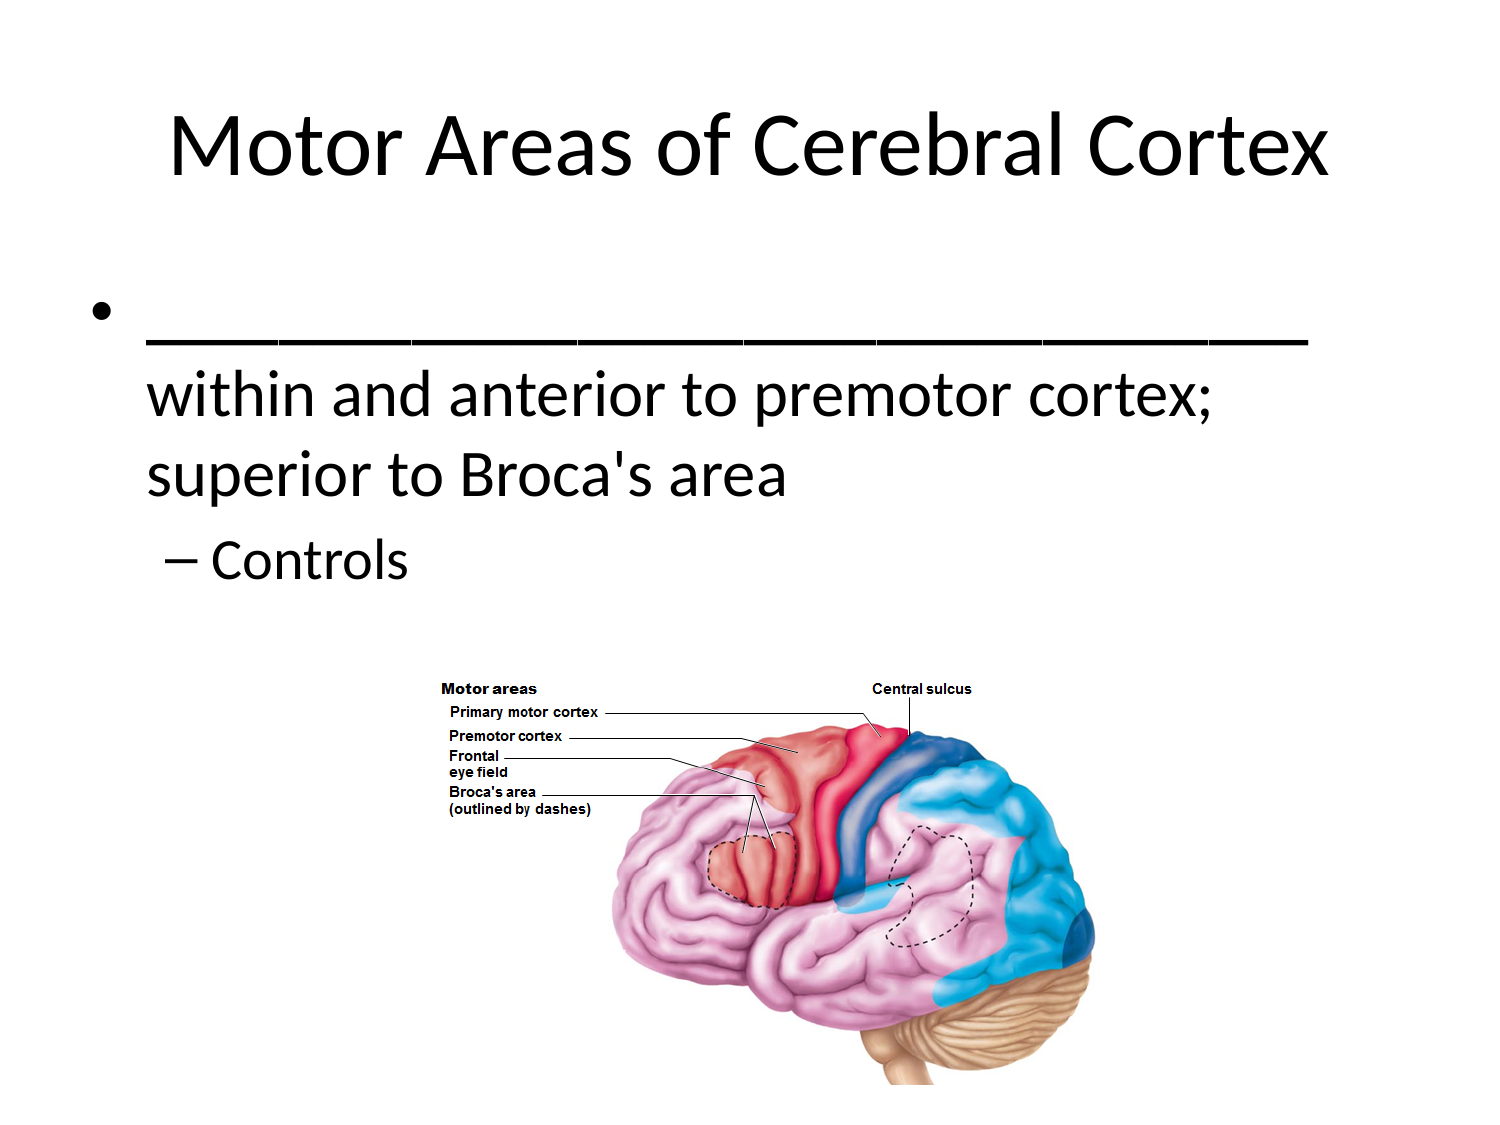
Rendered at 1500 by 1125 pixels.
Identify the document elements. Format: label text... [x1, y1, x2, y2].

picture [429, 662, 1105, 1085]
title Motor Areas of Cerebral Cortex [75, 45, 1425, 233]
list ___________________________________ within and anterior to premotor cortex; superior to Broca's area Controls [75, 262, 1425, 1005]
